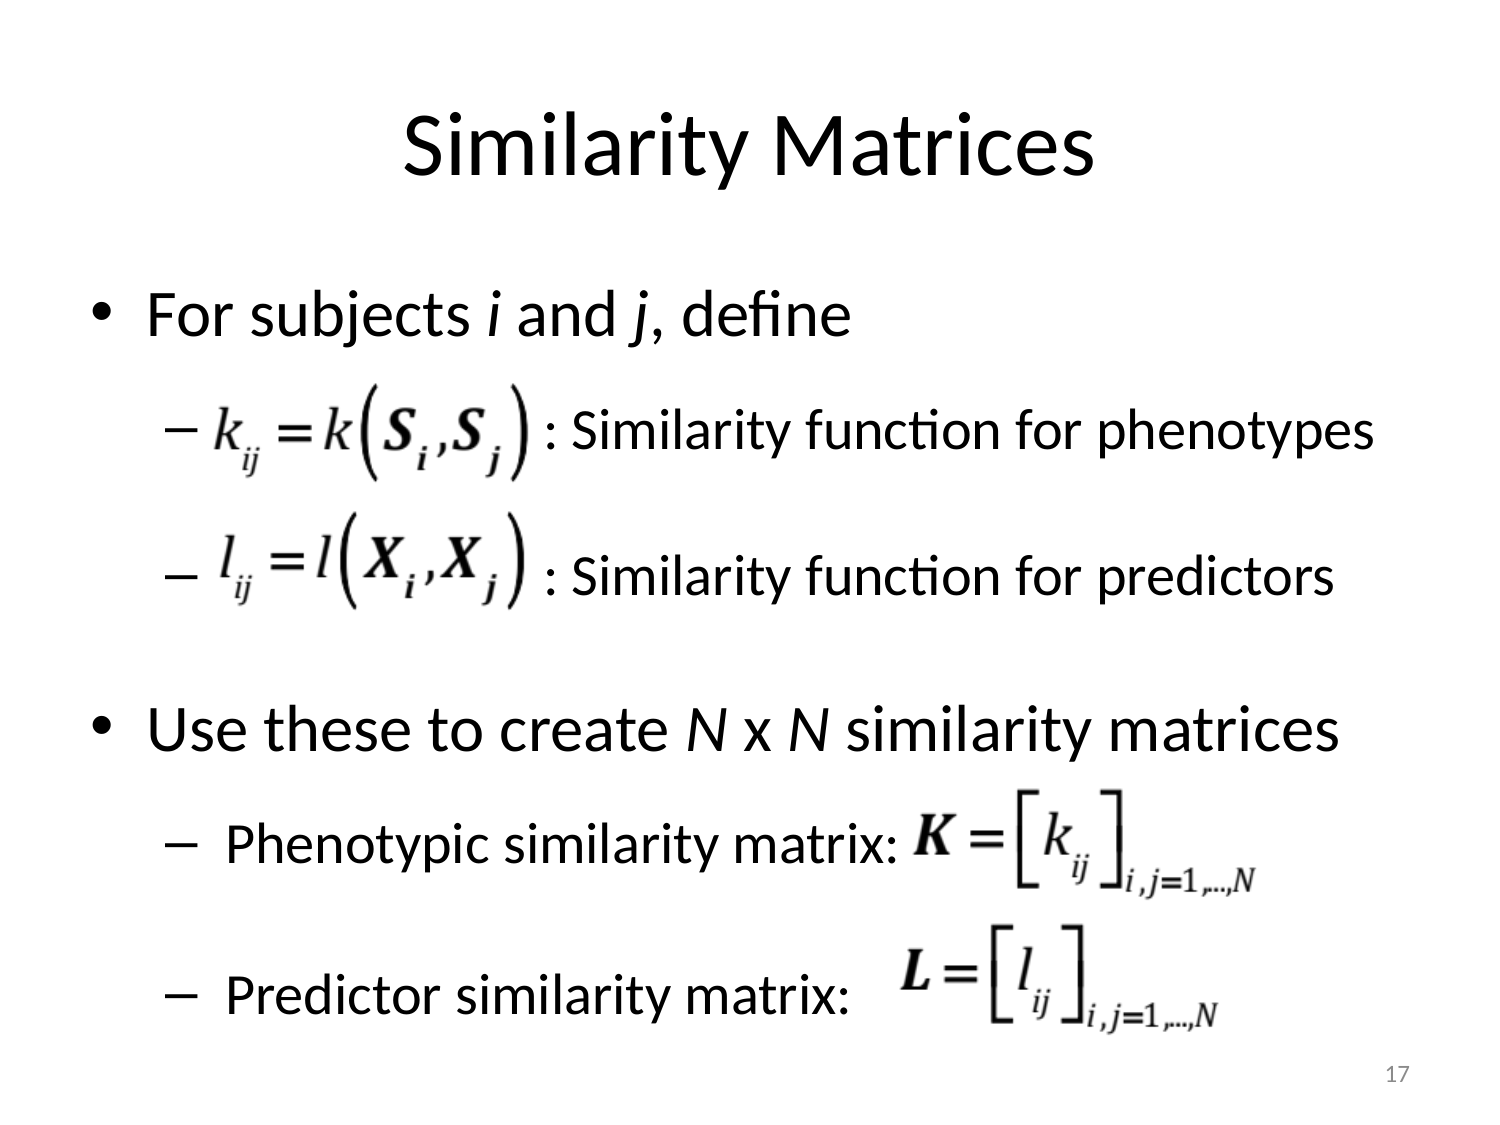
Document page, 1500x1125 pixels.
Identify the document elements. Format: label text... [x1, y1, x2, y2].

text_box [897, 919, 1222, 1037]
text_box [217, 507, 526, 615]
list For subjects i and j, define : Similarity function for phenotypes : Similarity function for predictors Use these to create N x N similarity matrices Phenotypic similarity matrix: Predictor similarity matrix: [75, 262, 1425, 1066]
slide_number 17 [1074, 1042, 1425, 1103]
title Similarity Matrices [75, 45, 1425, 233]
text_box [911, 784, 1260, 902]
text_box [210, 379, 531, 487]
